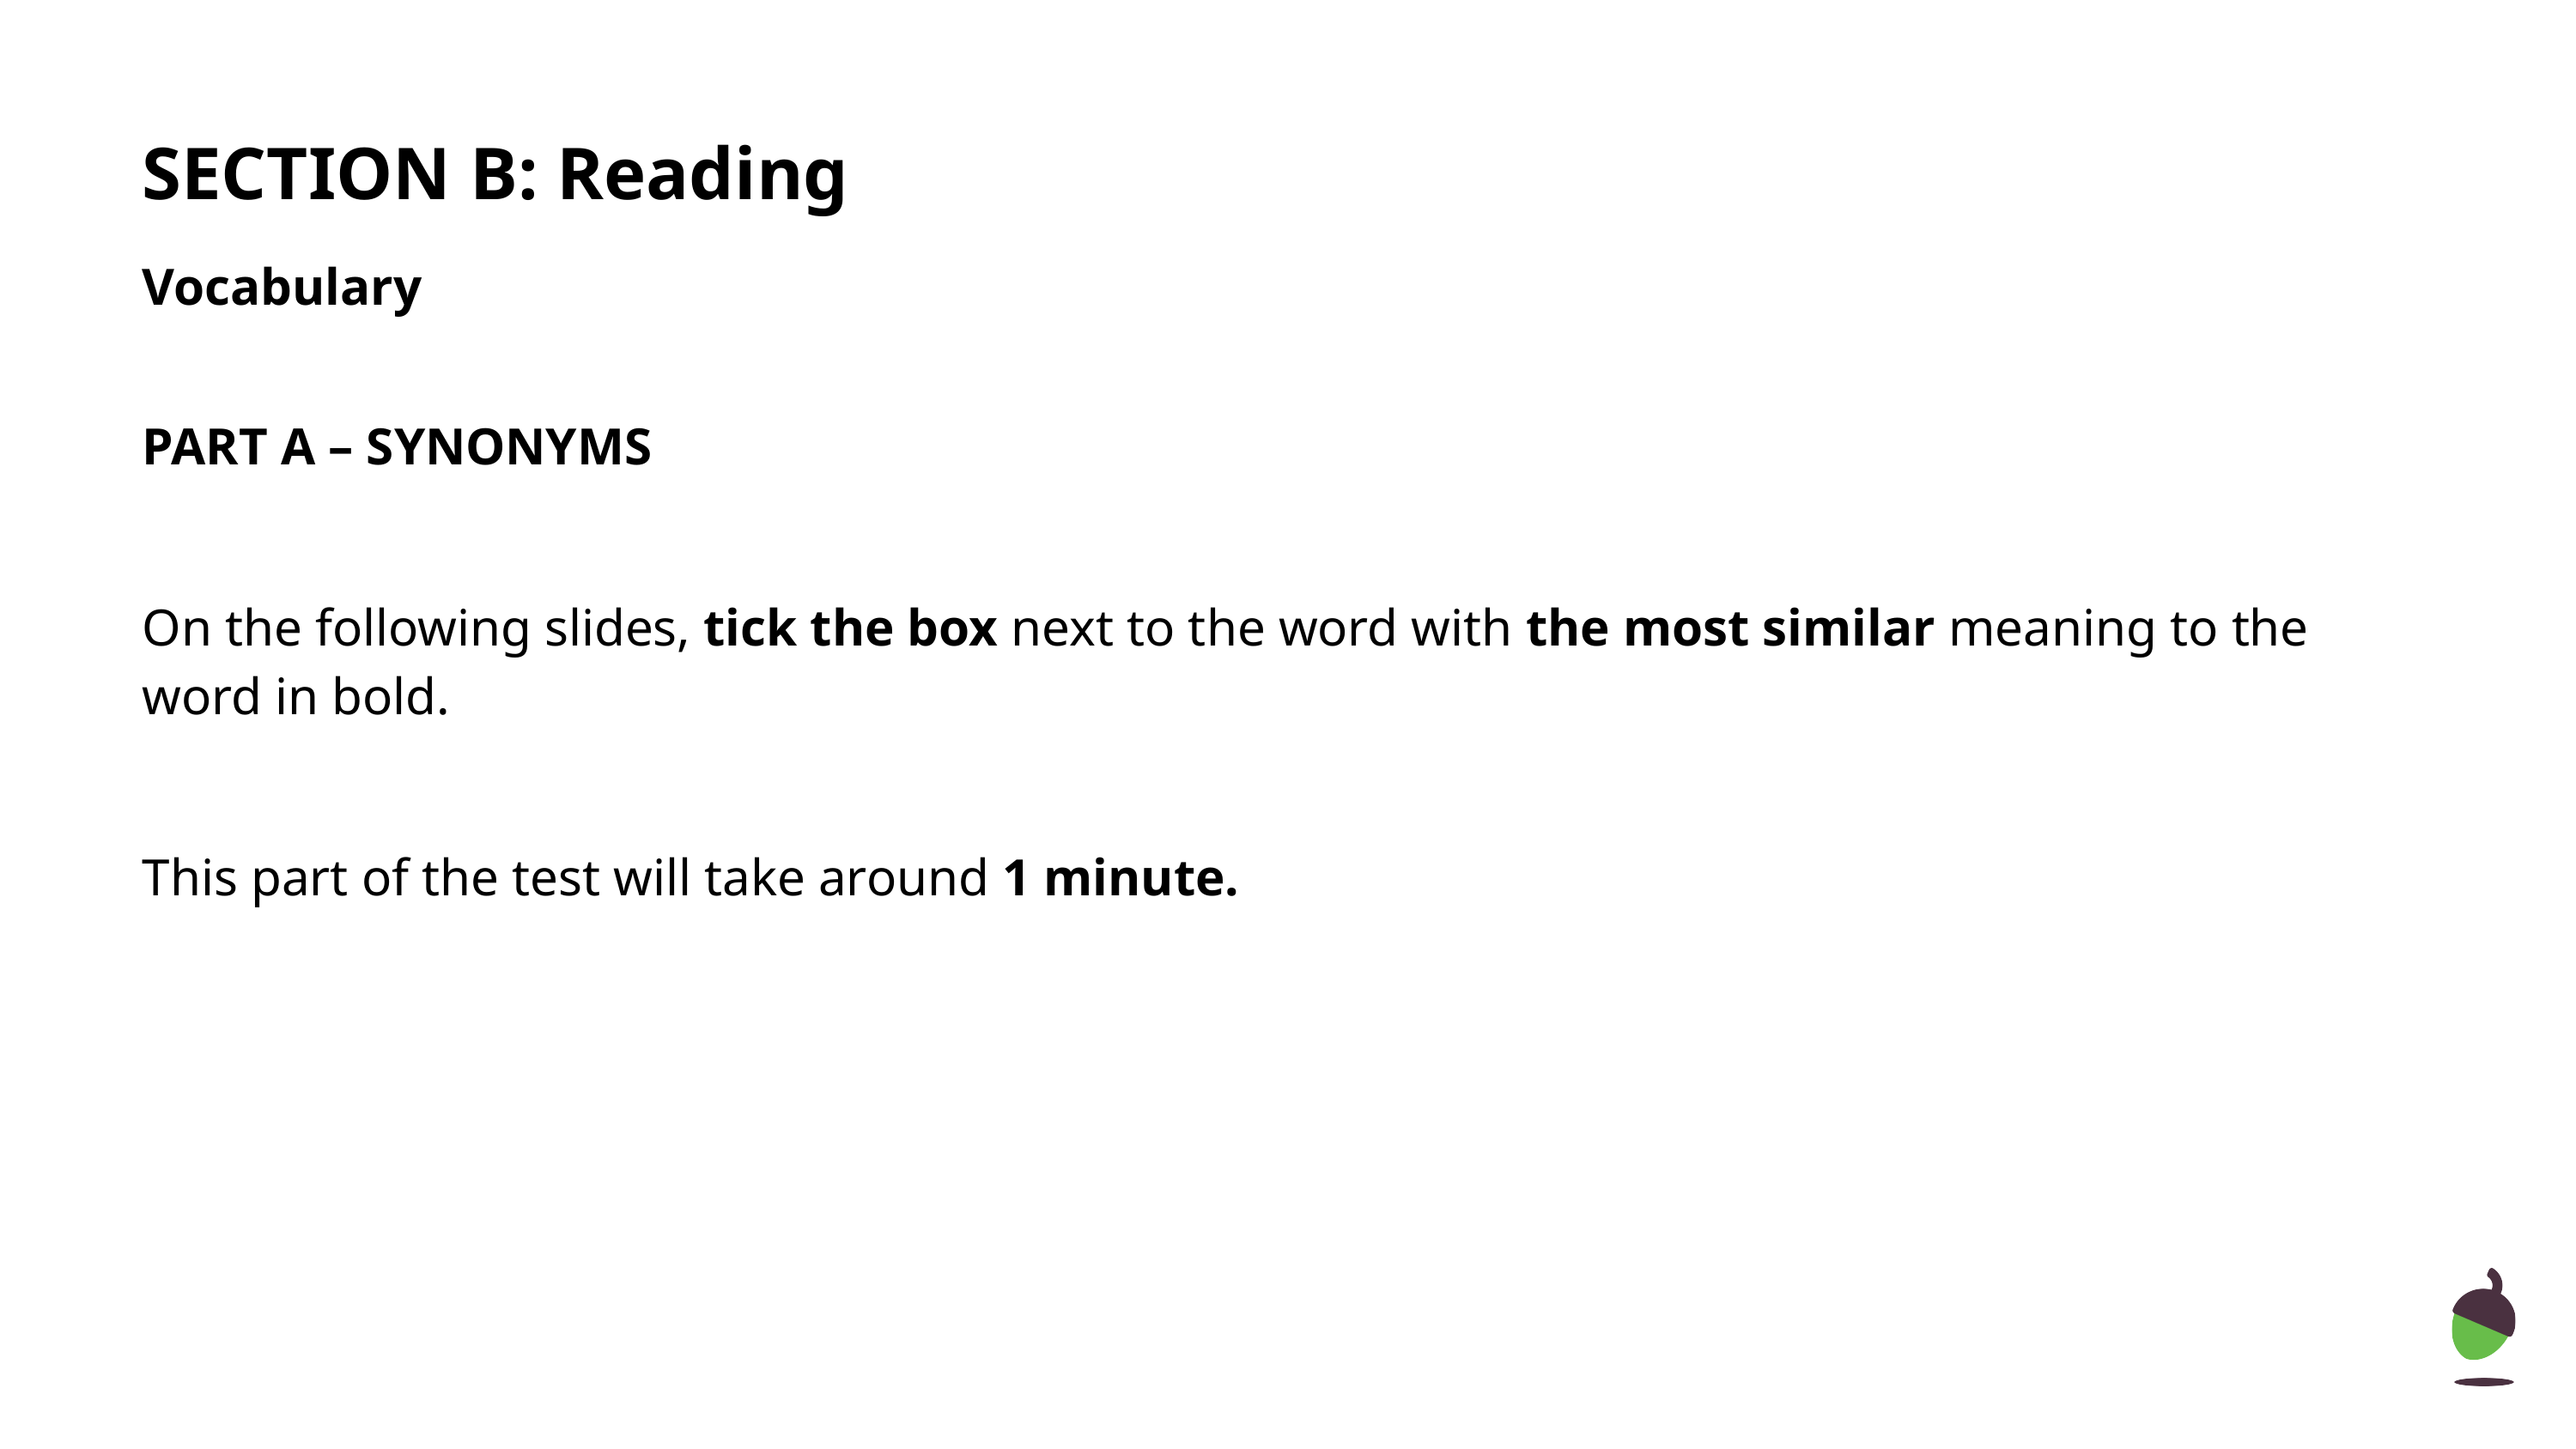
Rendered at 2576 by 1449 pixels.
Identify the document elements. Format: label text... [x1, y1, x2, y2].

picture [2451, 1268, 2516, 1386]
text_box SECTION B: Reading Vocabulary PART A – SYNONYMS On the following slides, tick the box next to the word with the most similar meaning to the word in bold. This part of the test will take around 1 minute. [129, 102, 2342, 945]
